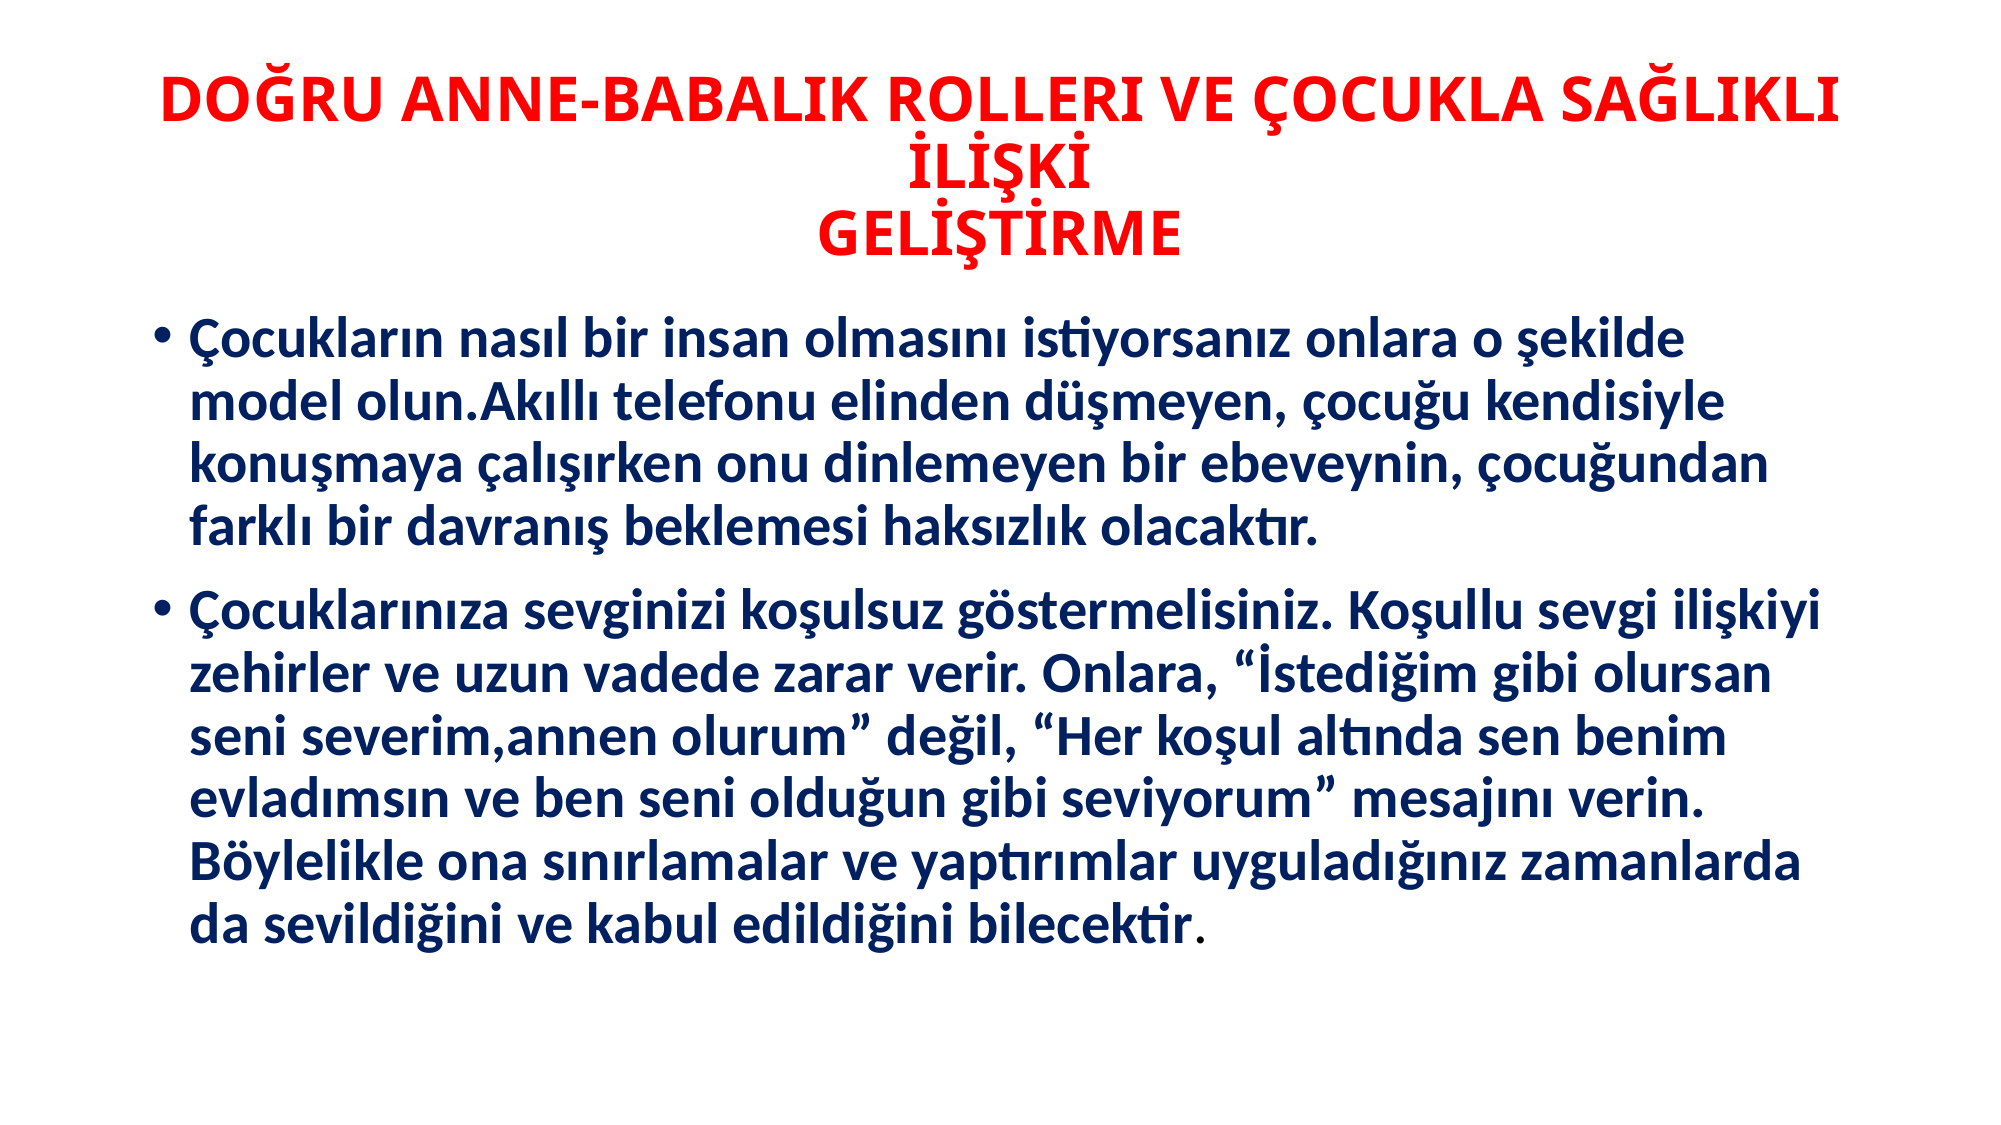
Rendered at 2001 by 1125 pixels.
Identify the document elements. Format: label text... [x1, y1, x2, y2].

title DOĞRU ANNE-BABALIK ROLLERI VE ÇOCUKLA SAĞLIKLI İLİŞKİ GELİŞTİRME [137, 59, 1863, 278]
list Çocukların nasıl bir insan olmasını istiyorsanız onlara o şekilde model olun.Akıllı telefonu elinden düşmeyen, çocuğu kendisiyle konuşmaya çalışırken onu dinlemeyen bir ebeveynin, çocuğundan farklı bir davranış beklemesi haksızlık olacaktır. Çocuklarınıza sevginizi koşulsuz göstermelisiniz. Koşullu sevgi ilişkiyi zehirler ve uzun vadede zarar verir. Onlara, “İstediğim gibi olursan seni severim,annen olurum” değil, “Her koşul altında sen benim evladımsın ve ben seni olduğun gibi seviyorum” mesajını verin. Böylelikle ona sınırlamalar ve yaptırımlar uyguladığınız zamanlarda da sevildiğini ve kabul edildiğini bilecektir. [137, 299, 1863, 1014]
